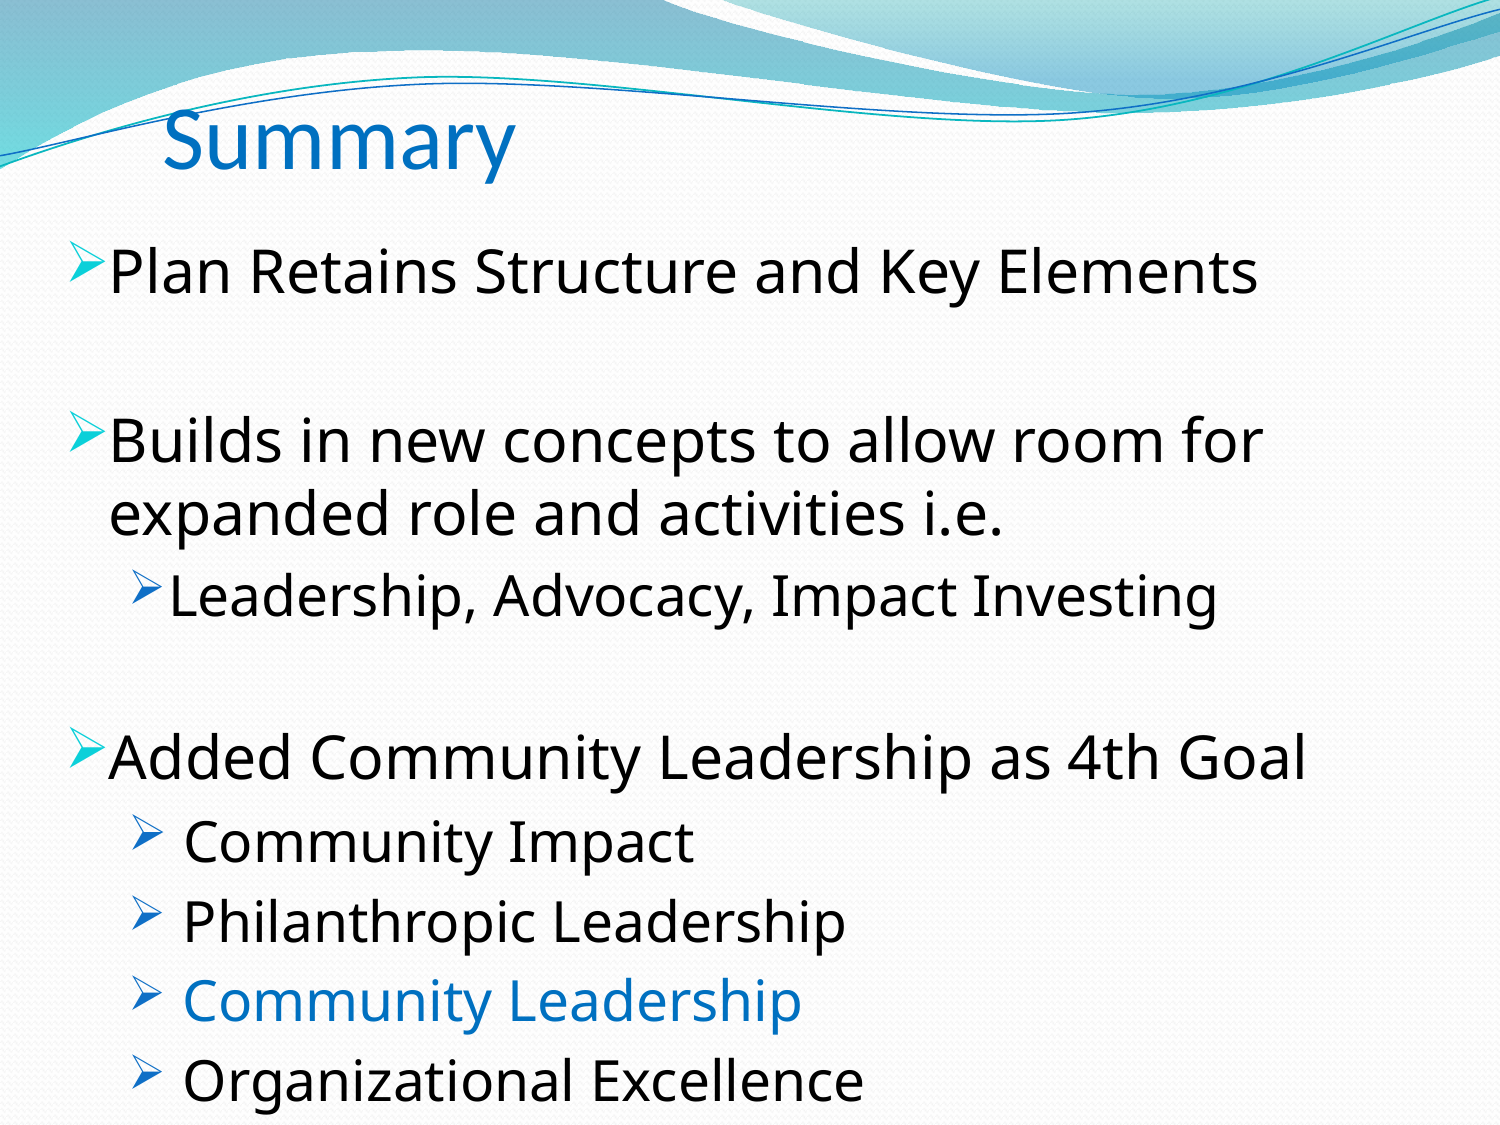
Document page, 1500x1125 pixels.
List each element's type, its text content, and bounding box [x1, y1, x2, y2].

title Summary [162, 0, 1350, 188]
list Plan Retains Structure and Key Elements Builds in new concepts to allow room for expanded role and activities i.e. Leadership, Advocacy, Impact Investing Added Community Leadership as 4th Goal Community Impact Philanthropic Leadership Community Leadership Organizational Excellence [50, 224, 1500, 1125]
